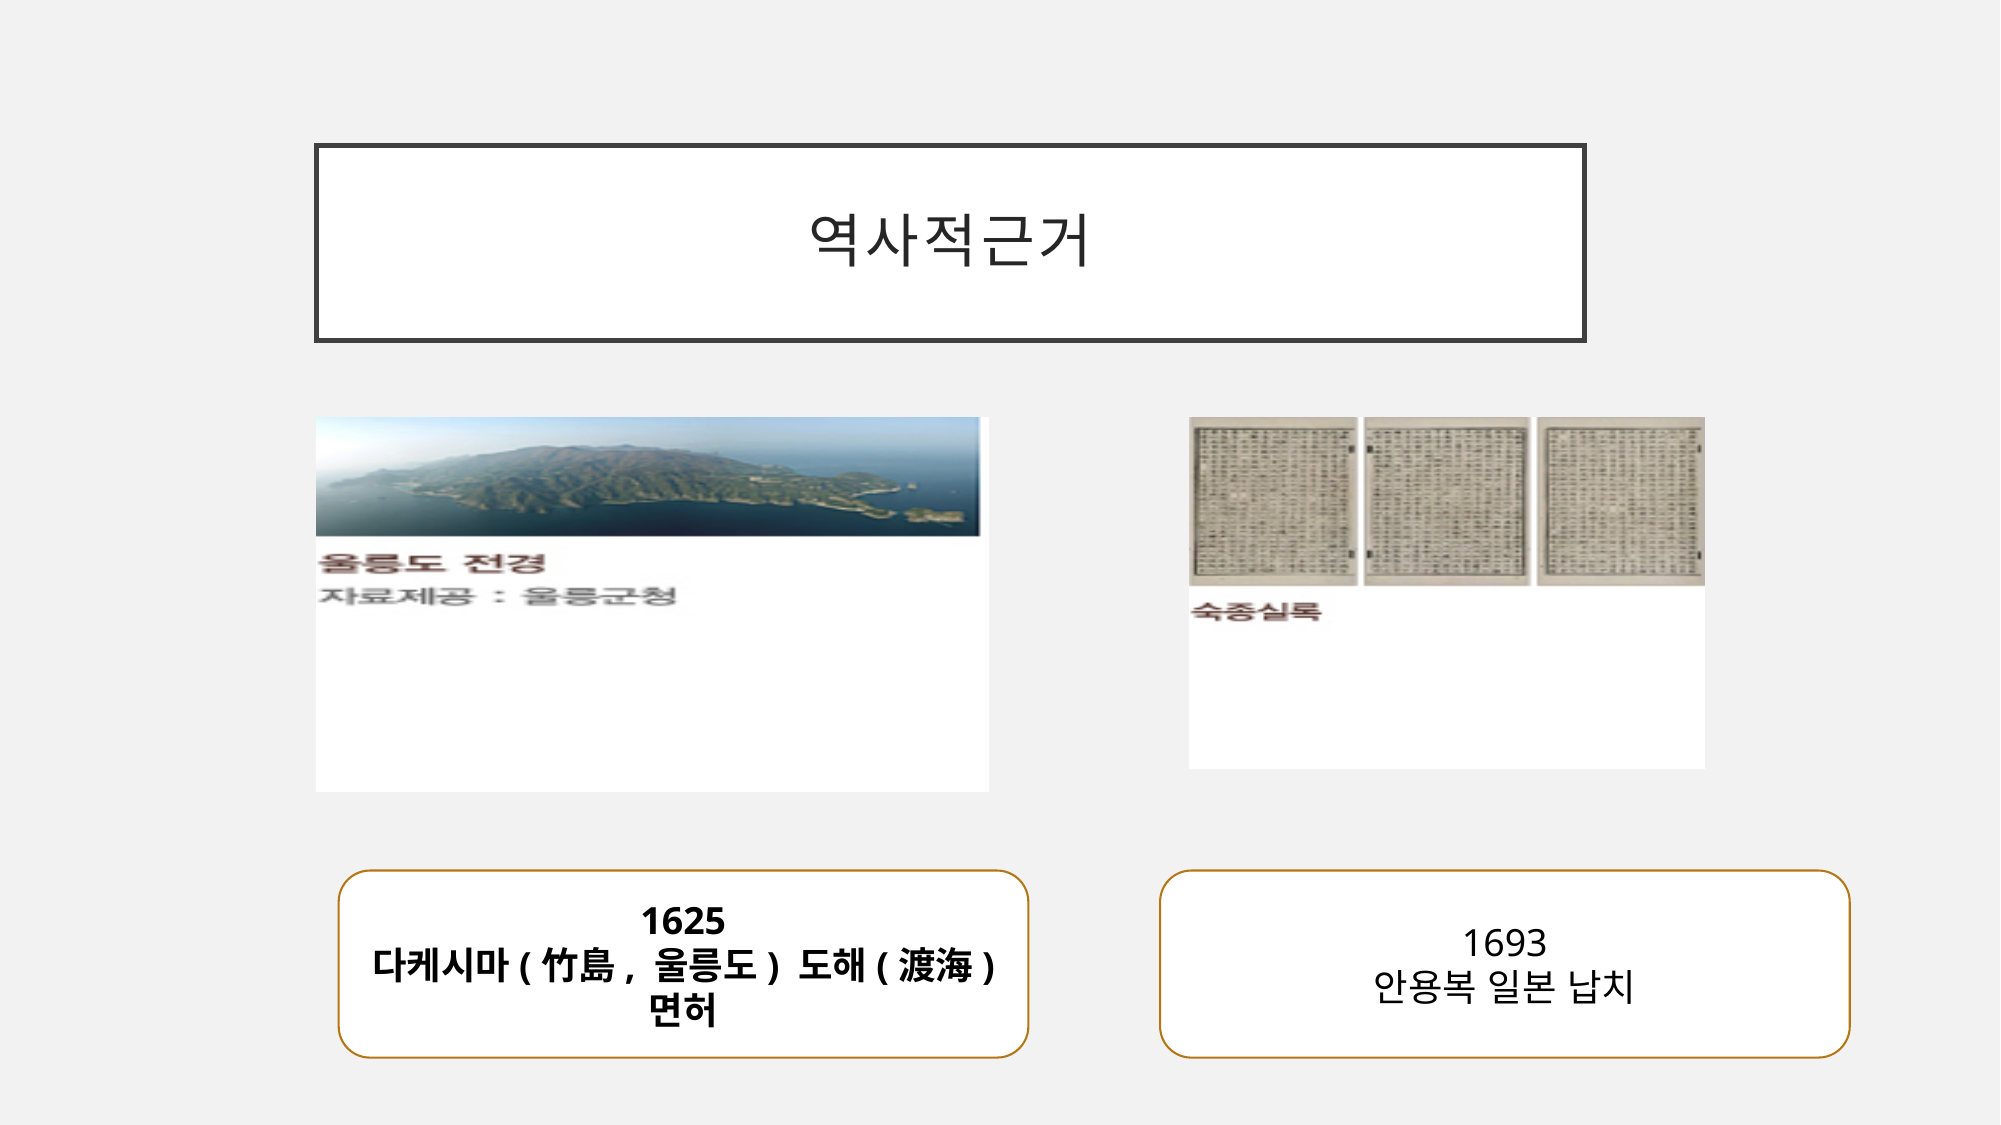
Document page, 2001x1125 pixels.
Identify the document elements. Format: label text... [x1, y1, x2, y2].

text_box 1625 다케시마(竹島, 울릉도) 도해(渡海) 면허 [337, 869, 1030, 1059]
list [316, 417, 989, 792]
picture [1189, 417, 1705, 769]
title 역사적근거 [314, 143, 1587, 343]
text_box 1693 안용복 일본 납치 [1159, 869, 1851, 1059]
